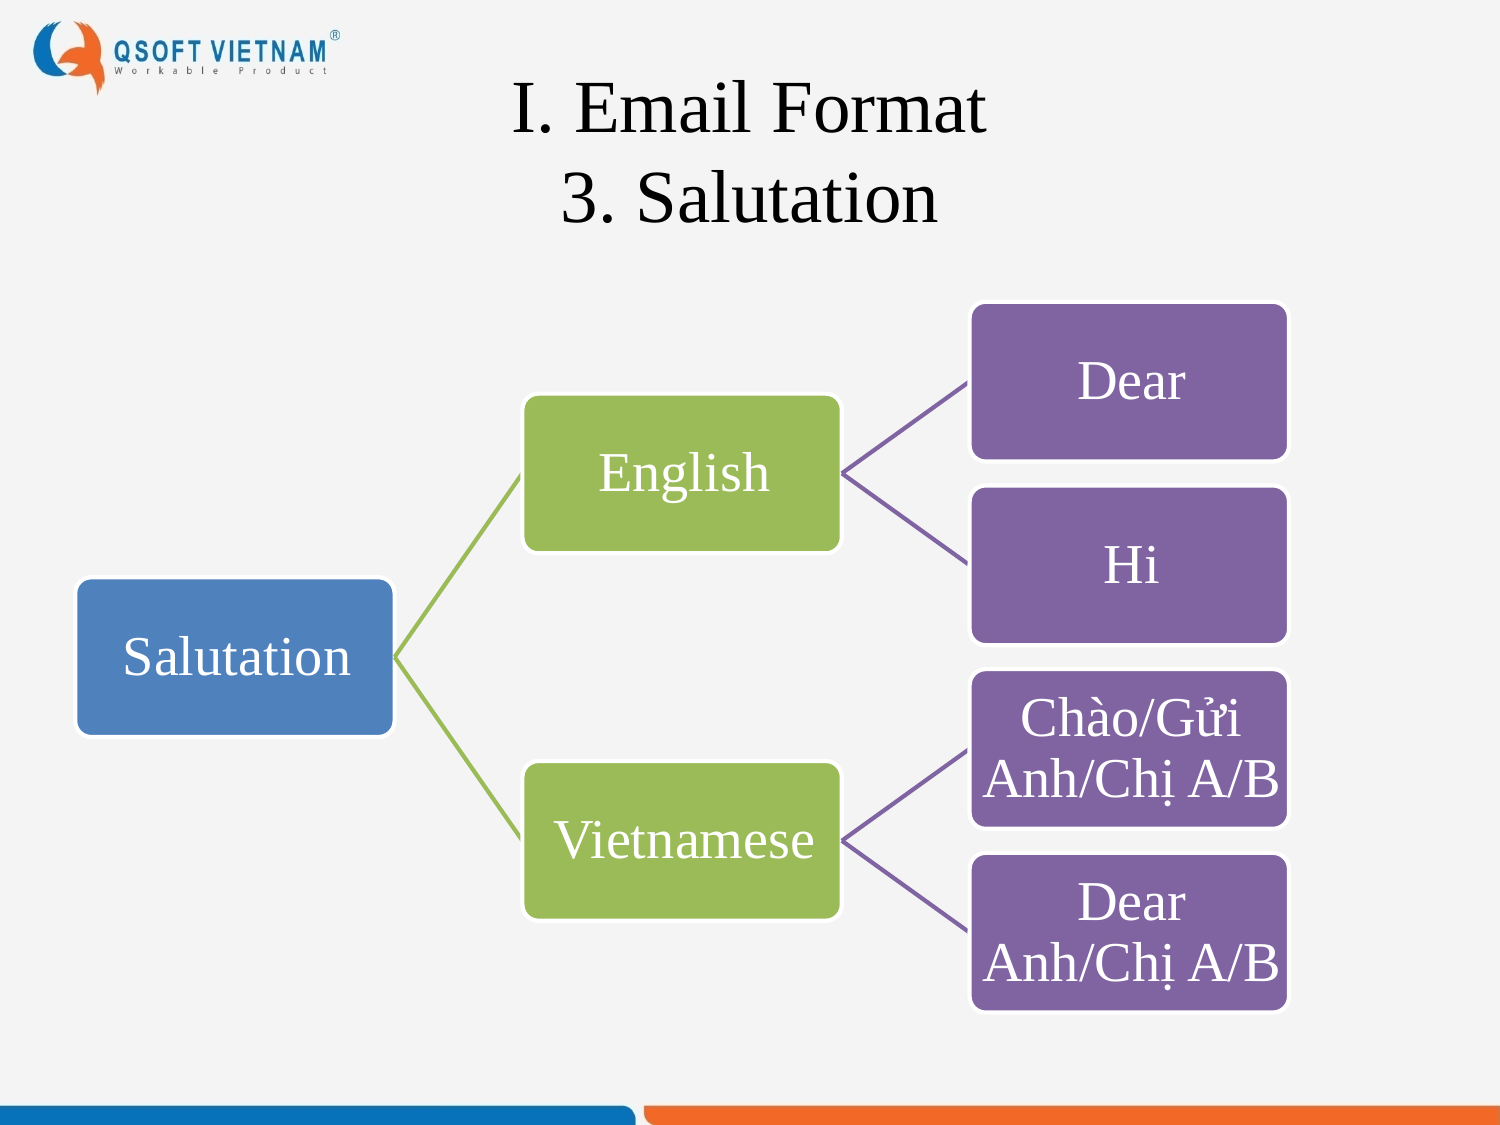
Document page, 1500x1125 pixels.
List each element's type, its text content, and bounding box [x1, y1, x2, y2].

title I. Email Format 3. Salutation [74, 86, 1426, 208]
picture [0, 0, 1500, 1125]
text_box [74, 274, 1290, 1040]
